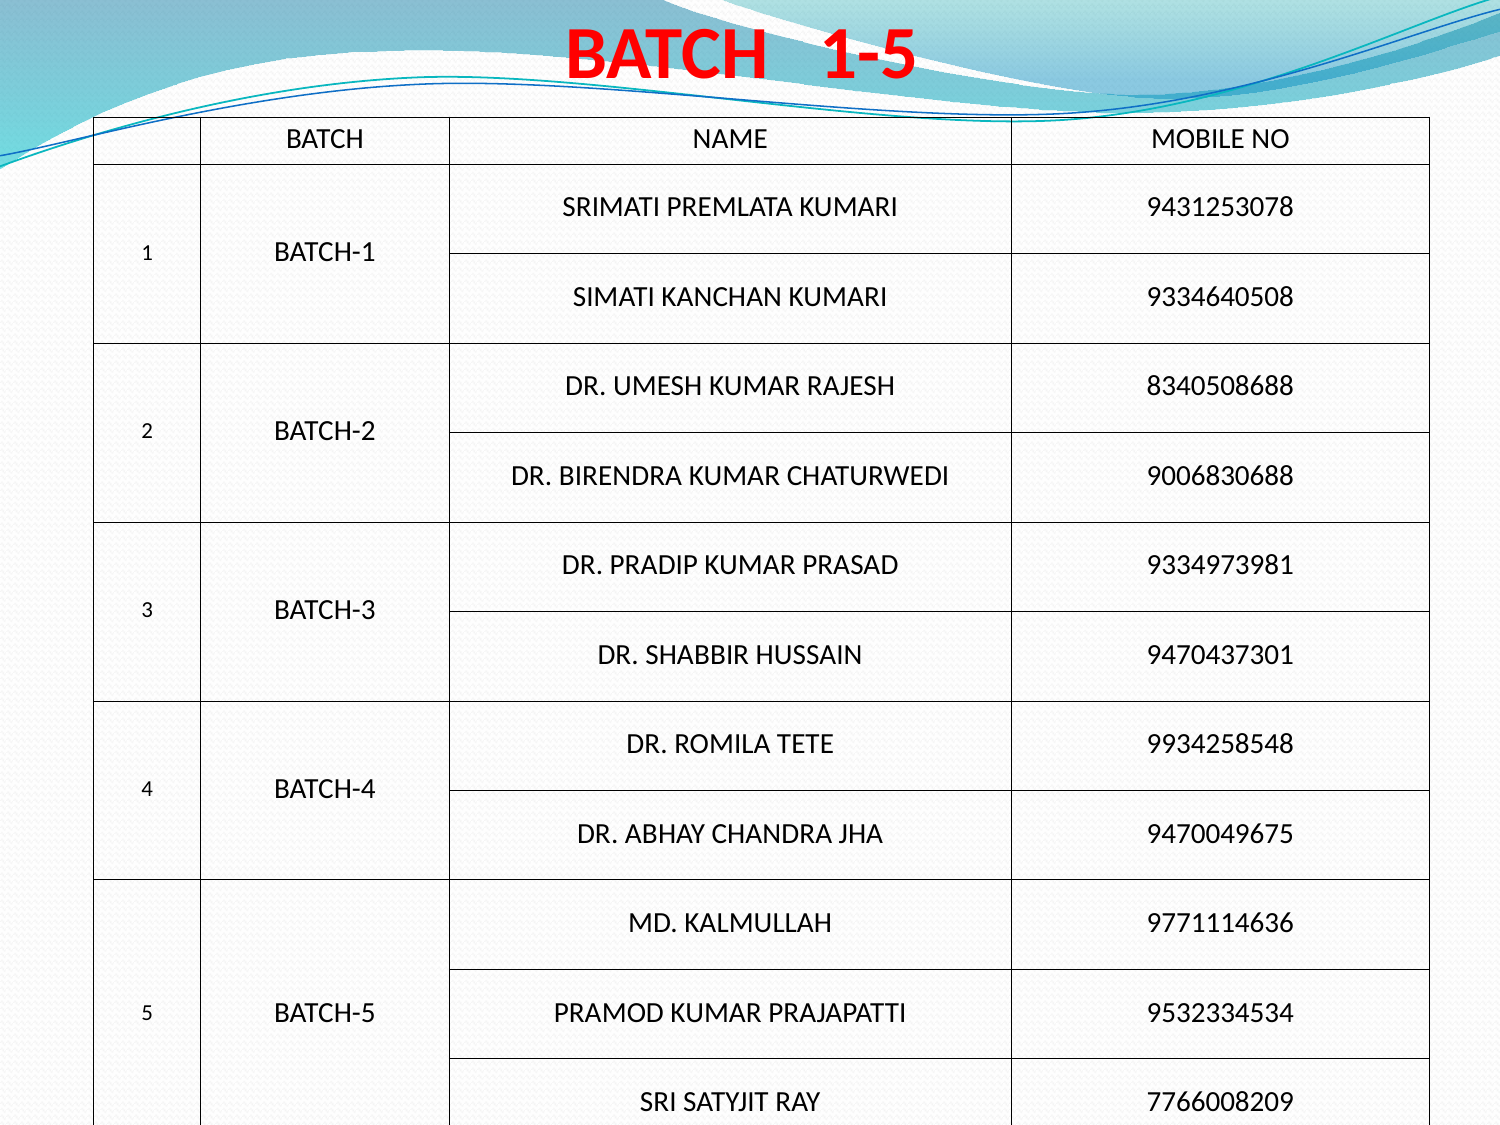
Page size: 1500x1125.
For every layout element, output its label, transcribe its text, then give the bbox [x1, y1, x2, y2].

table_cell SRI SATYJIT RAY [450, 1059, 1011, 1125]
table_header BATCH [201, 118, 449, 164]
table_cell DR. PRADIP KUMAR PRASAD [450, 523, 1011, 611]
table_cell 9771114636 [1012, 880, 1429, 969]
table_cell 9334973981 [1012, 523, 1429, 611]
table_cell 8340508688 [1012, 344, 1429, 432]
table_cell 4 [94, 702, 200, 879]
table_cell 7766008209 [1012, 1059, 1429, 1125]
table_cell 5 [94, 880, 200, 1125]
table_cell MD. KALMULLAH [450, 880, 1011, 969]
table_cell 2 [94, 344, 200, 522]
table_cell BATCH-4 [201, 702, 449, 879]
table_cell 9532334534 [1012, 970, 1429, 1058]
table_cell BATCH-1 [201, 165, 449, 343]
title BATCH 1-5 [58, 35, 1425, 94]
table_cell DR. SHABBIR HUSSAIN [450, 612, 1011, 701]
table_cell DR. ROMILA TETE [450, 702, 1011, 790]
table_cell 3 [94, 523, 200, 701]
table_cell 9334640508 [1012, 254, 1429, 343]
table_cell PRAMOD KUMAR PRAJAPATTI [450, 970, 1011, 1058]
table_header NAME [450, 118, 1011, 164]
table_cell BATCH-2 [201, 344, 449, 522]
table_cell 9006830688 [1012, 433, 1429, 522]
table_cell BATCH-3 [201, 523, 449, 701]
table_cell 9934258548 [1012, 702, 1429, 790]
table_cell BATCH-5 [201, 880, 449, 1125]
table_cell SRIMATI PREMLATA KUMARI [450, 165, 1011, 253]
table_header [94, 118, 200, 164]
table_cell DR. UMESH KUMAR RAJESH [450, 344, 1011, 432]
table_cell DR. ABHAY CHANDRA JHA [450, 791, 1011, 879]
table_header MOBILE NO [1012, 118, 1429, 164]
table_cell 1 [94, 165, 200, 343]
table_cell 9470437301 [1012, 612, 1429, 701]
table_cell SIMATI KANCHAN KUMARI [450, 254, 1011, 343]
table_cell DR. BIRENDRA KUMAR CHATURWEDI [450, 433, 1011, 522]
table_cell 9431253078 [1012, 165, 1429, 253]
table_cell 9470049675 [1012, 791, 1429, 879]
